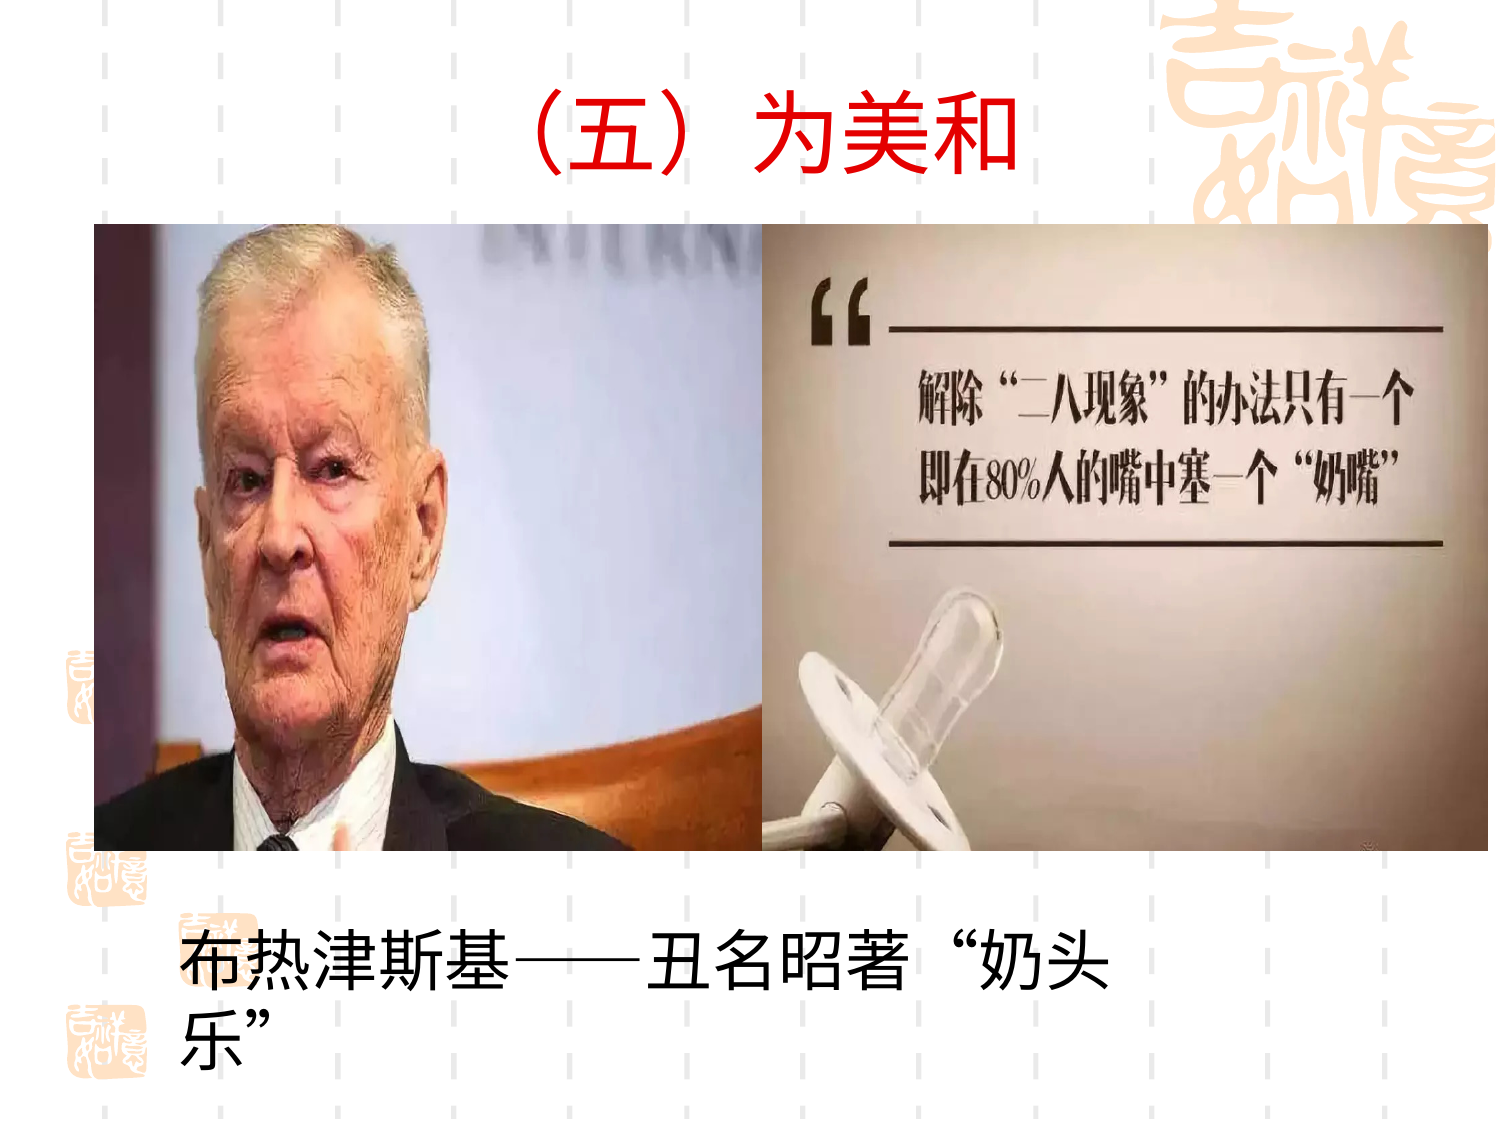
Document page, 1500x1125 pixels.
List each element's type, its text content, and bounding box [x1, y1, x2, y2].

title （五）为美和 [48, 37, 1451, 226]
picture [762, 224, 1488, 852]
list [94, 224, 762, 852]
text_box 布热津斯基——丑名昭著“奶头乐” [163, 911, 1261, 1087]
